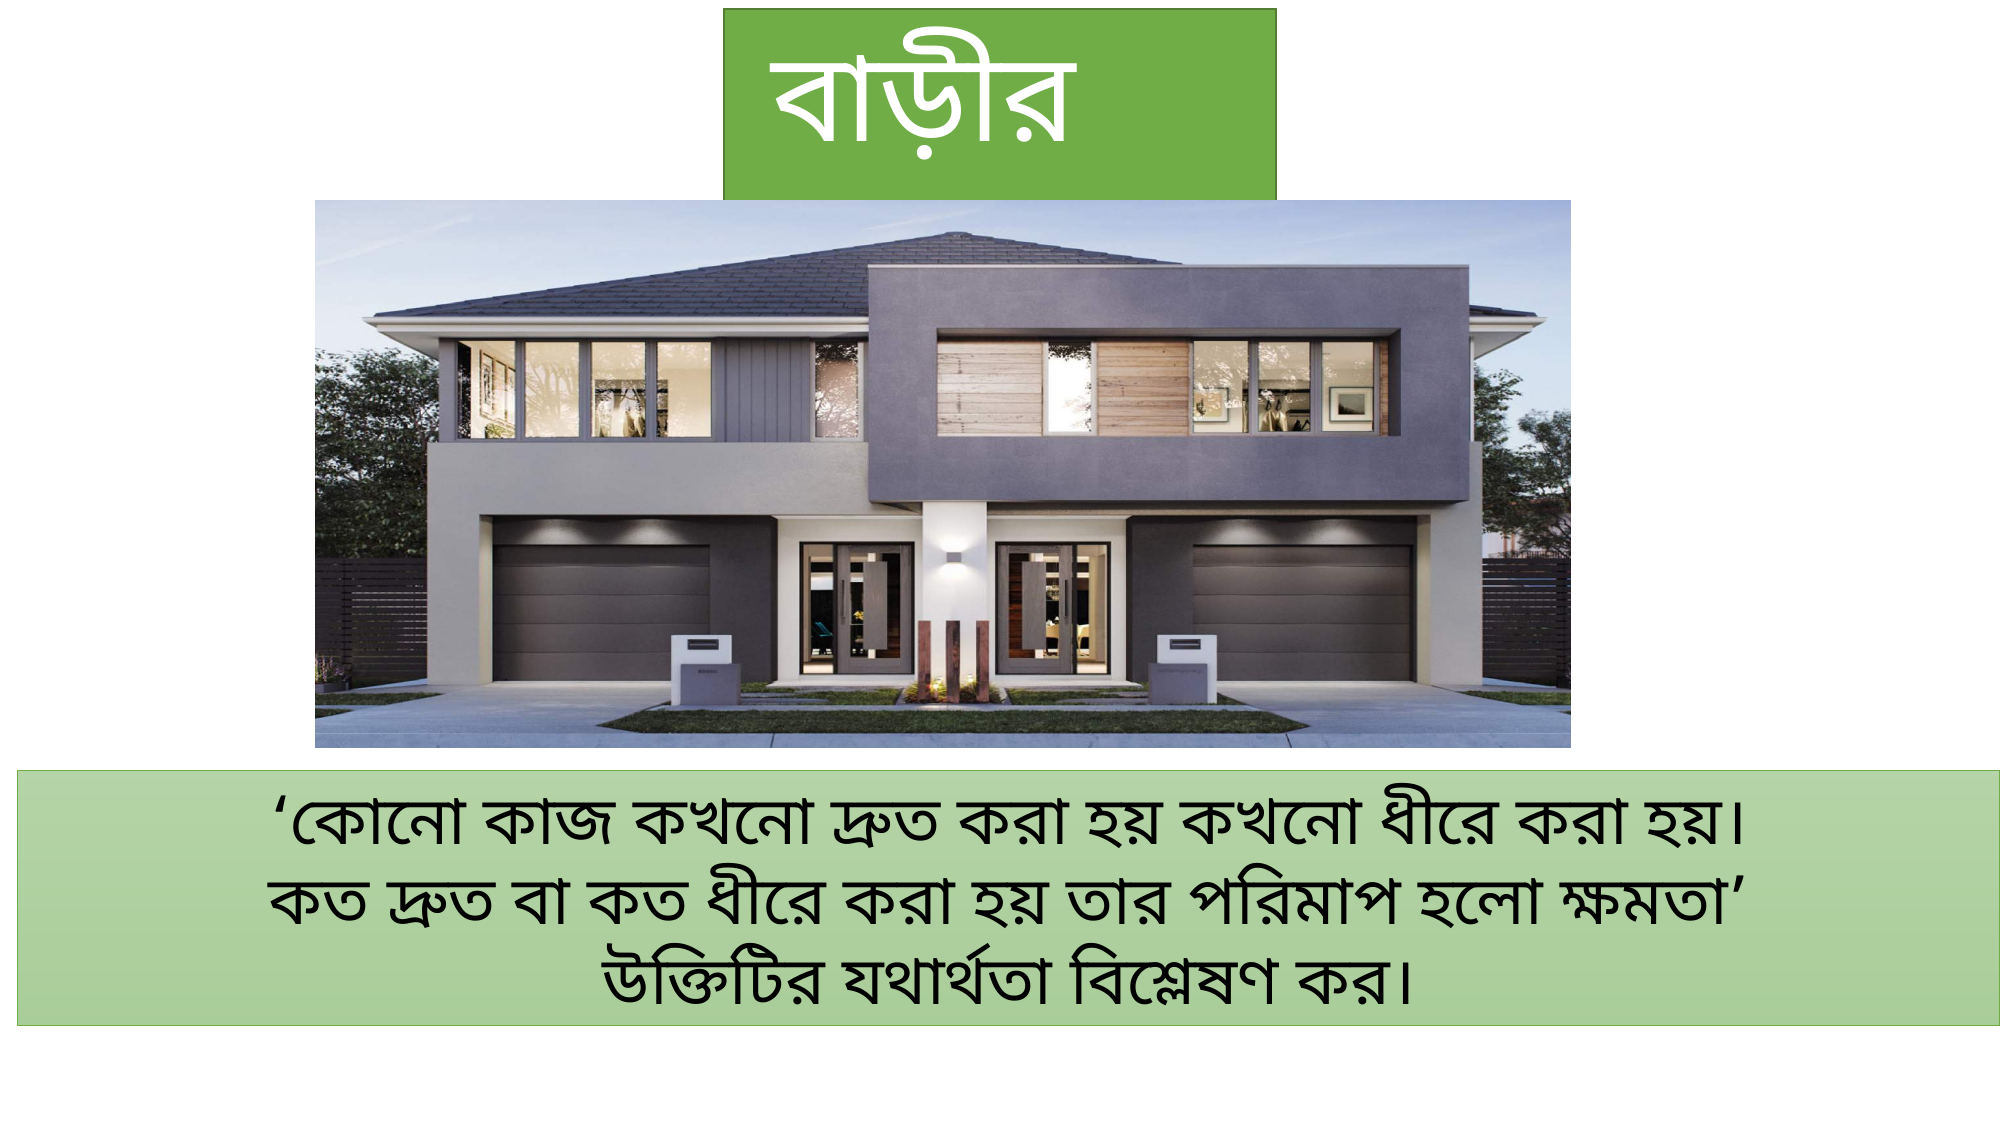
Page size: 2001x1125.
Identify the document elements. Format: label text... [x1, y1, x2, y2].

text_box বাড়ীর কাজ [723, 8, 1277, 200]
picture [315, 200, 1571, 748]
text_box ‘কোনো কাজ কখনো দ্রুত করা হয় কখনো ধীরে করা হয়। কত দ্রুত বা কত ধীরে করা হয় তার পরিমাপ হলো ক্ষমতা’ উক্তিটির যথার্থতা বিশ্লেষণ কর। [17, 770, 2000, 1026]
